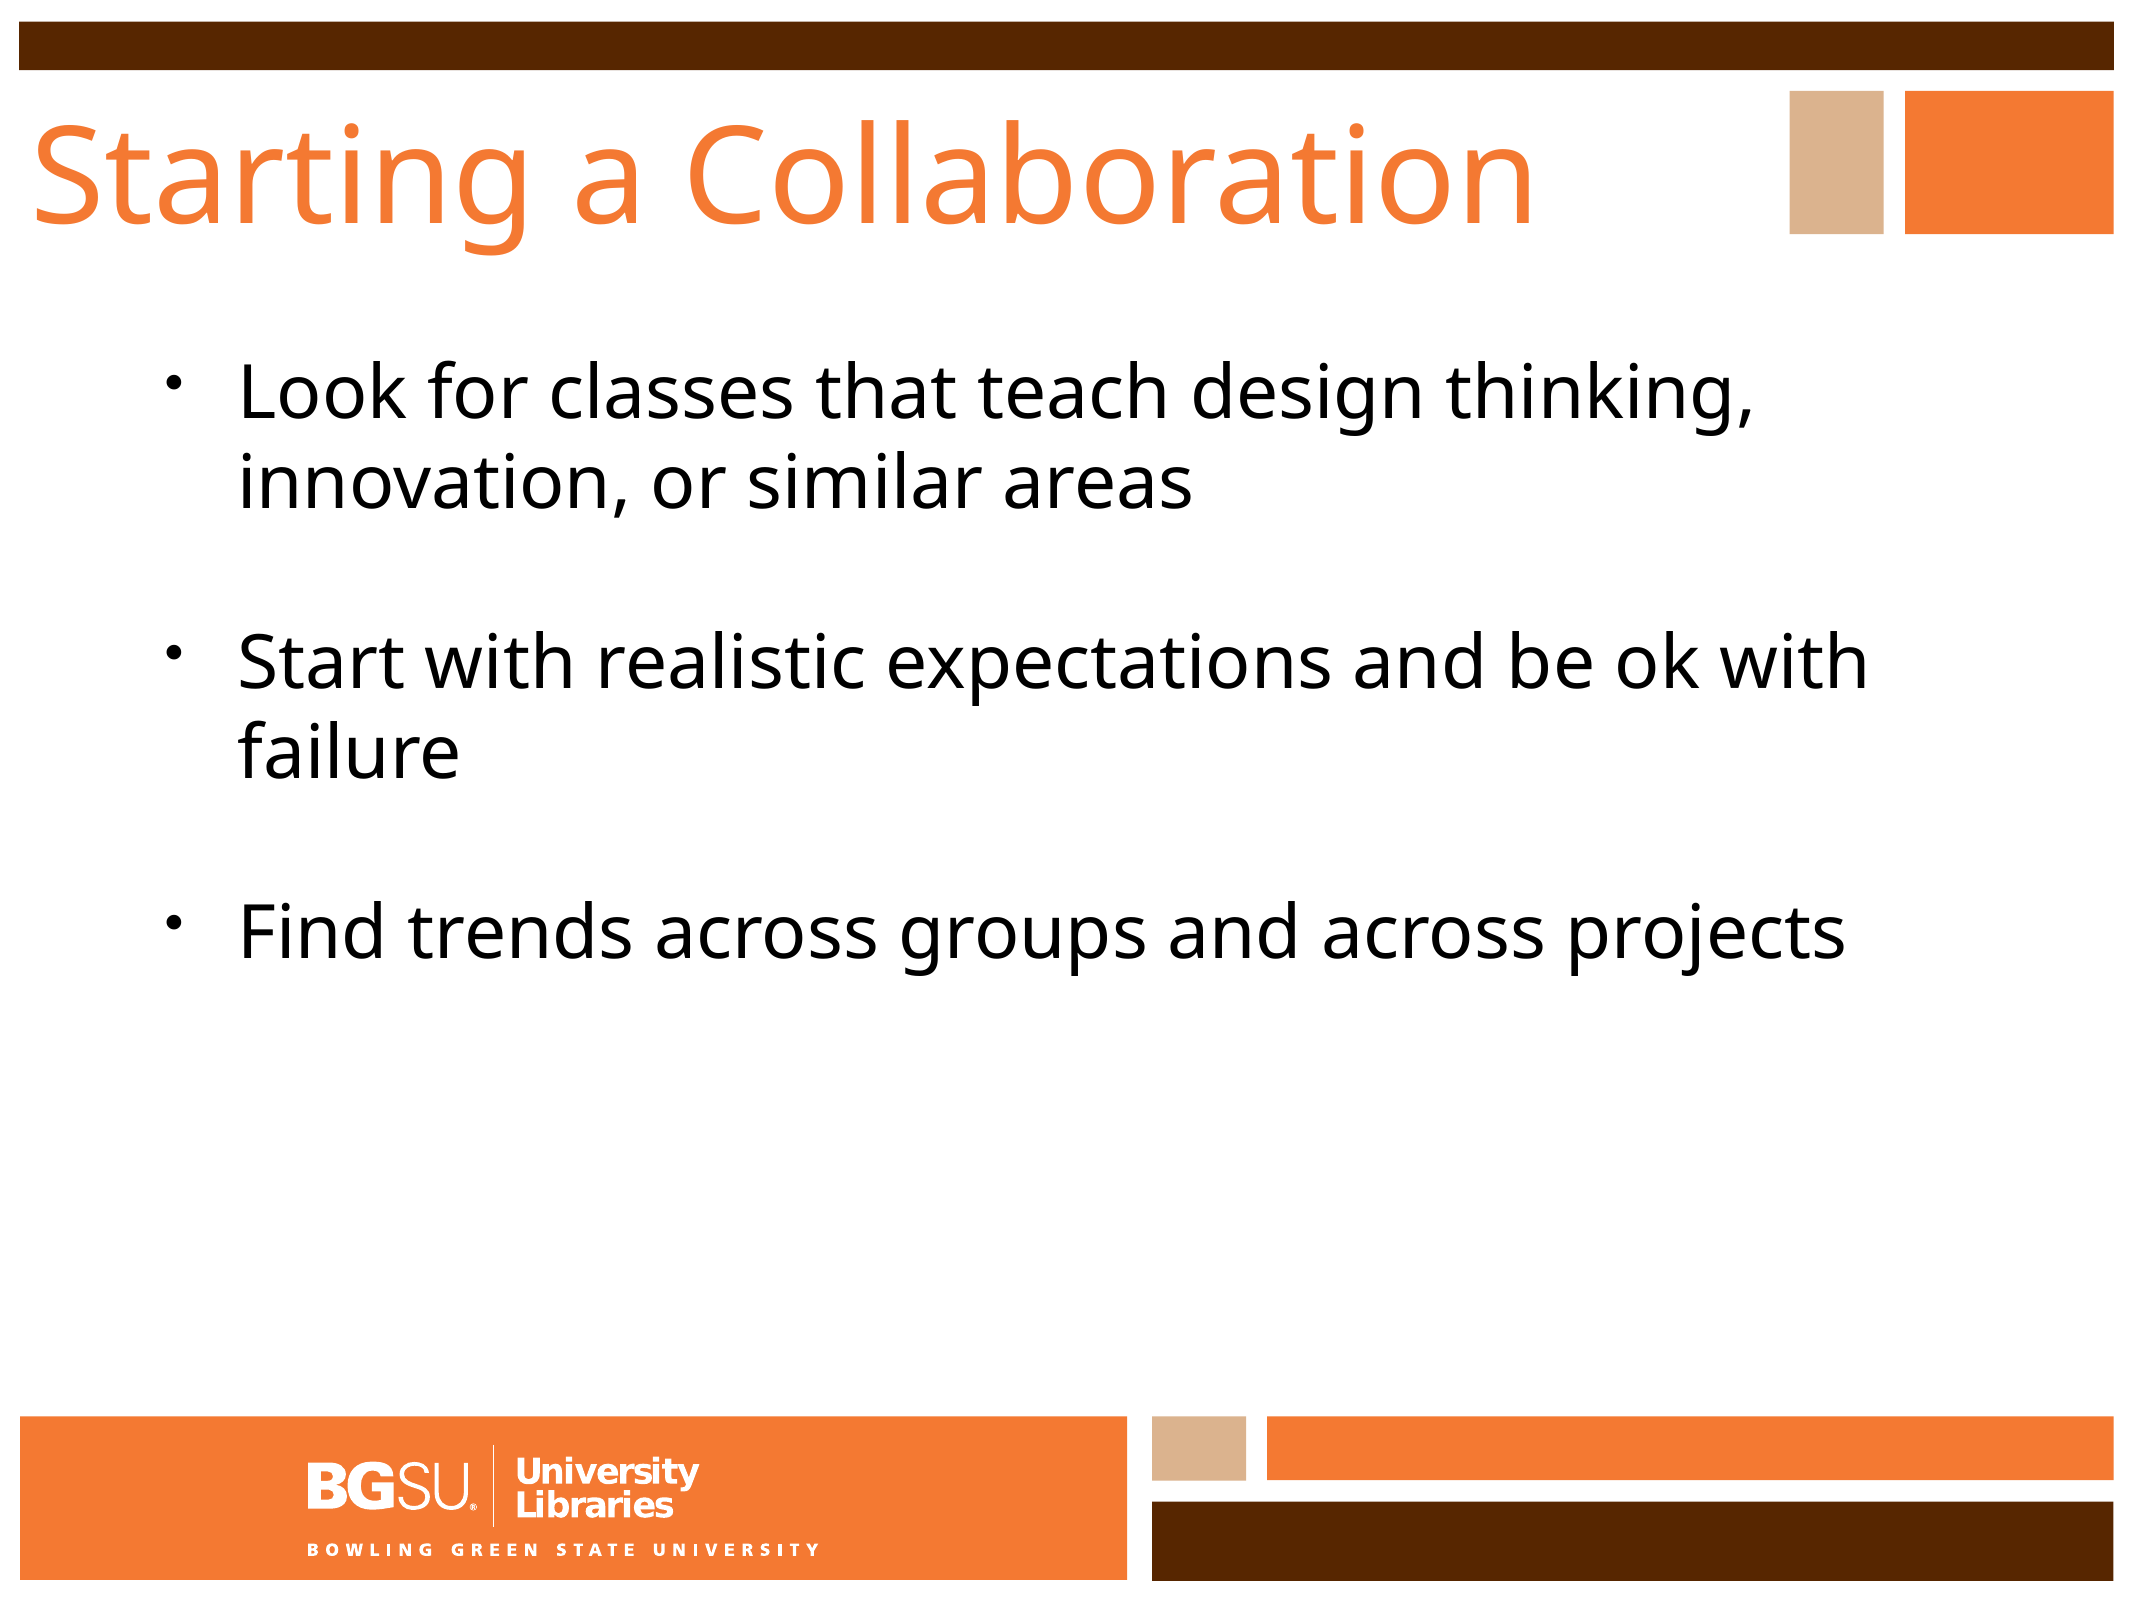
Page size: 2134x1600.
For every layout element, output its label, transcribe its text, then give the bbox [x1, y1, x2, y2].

list Look for classes that teach design thinking, innovation, or similar areas Start with realistic expectations and be ok with failure Find trends across groups and across projects [155, 334, 1978, 1396]
title Starting a Collaboration [21, 39, 1598, 286]
